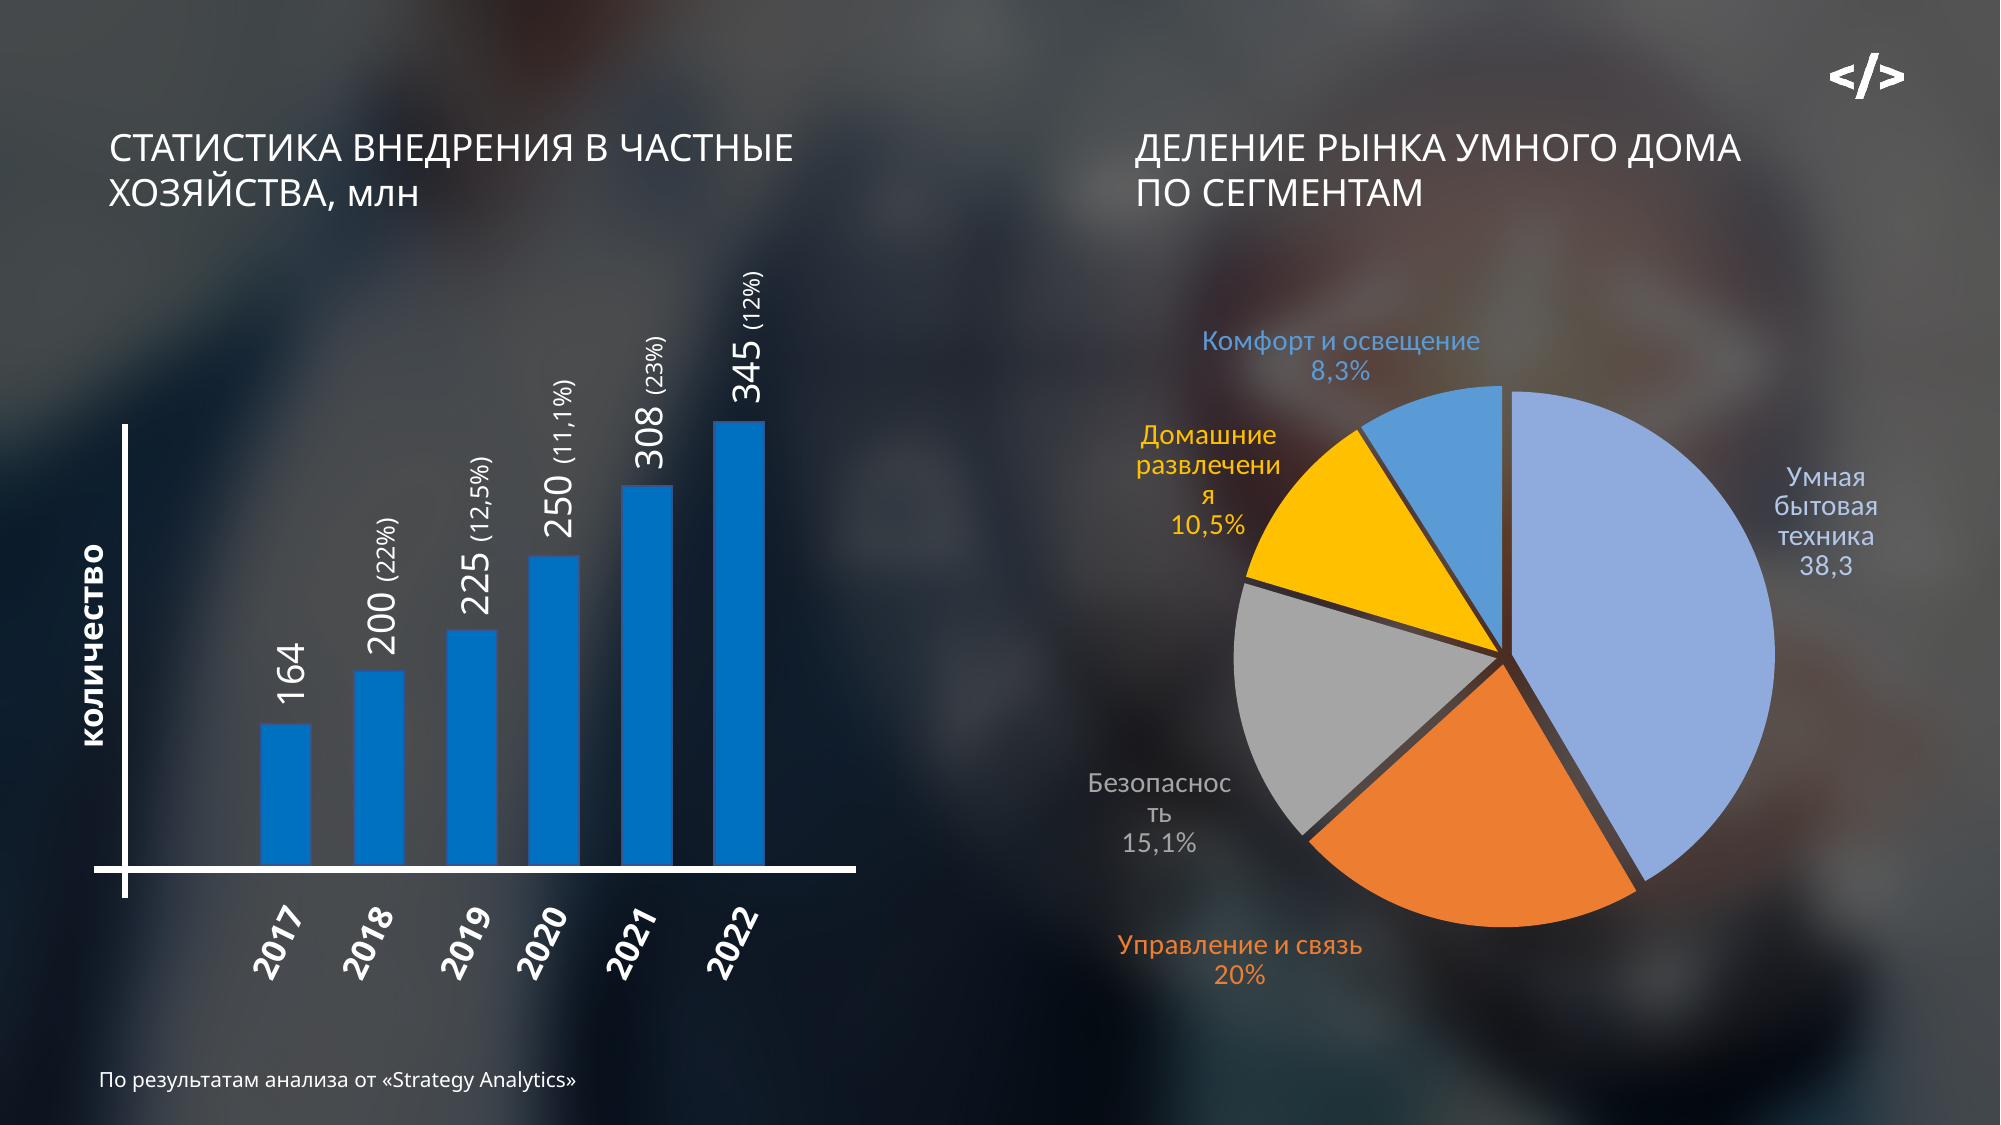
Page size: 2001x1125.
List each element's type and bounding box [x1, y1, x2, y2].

chart [1053, 320, 1948, 993]
picture [0, 0, 2000, 1125]
